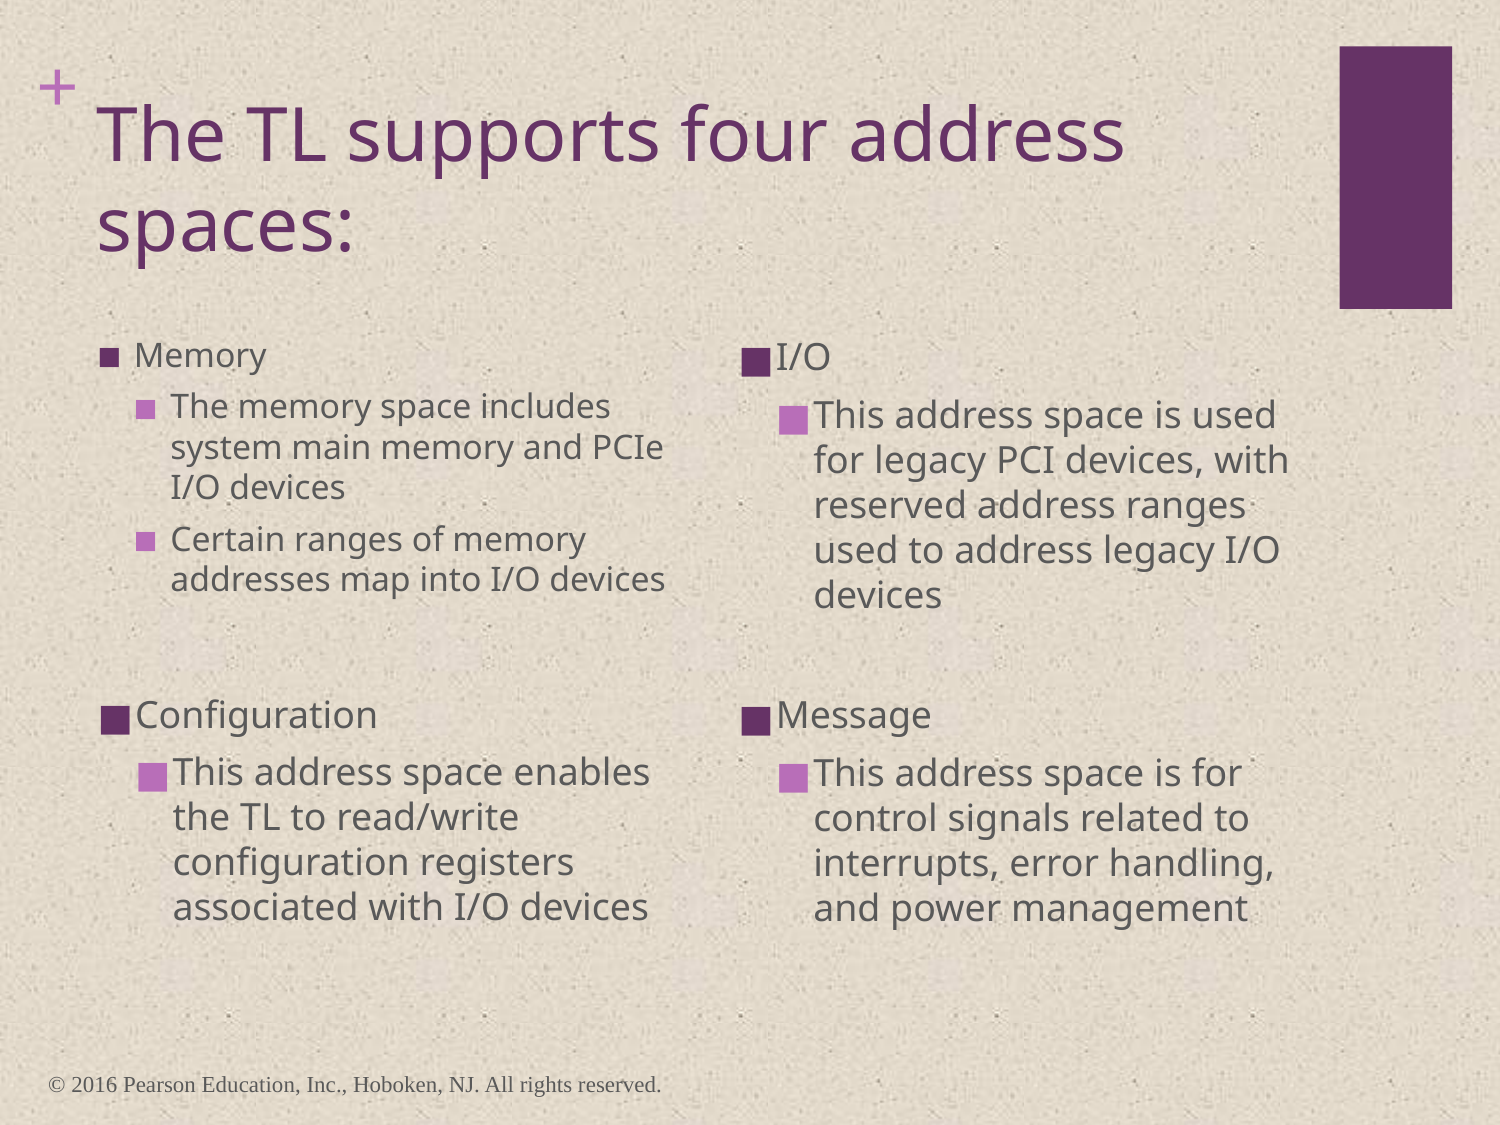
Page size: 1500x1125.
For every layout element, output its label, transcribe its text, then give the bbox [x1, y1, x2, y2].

list Memory The memory space includes system main memory and PCIe I/O devices Certain ranges of memory addresses map into I/O devices [82, 325, 683, 649]
list Configuration This address space enables the TL to read/write configuration registers associated with I/O devices [82, 683, 683, 1006]
picture [0, 0, 1500, 1125]
list I/O This address space is used for legacy PCI devices, with reserved address ranges used to address legacy I/O devices [723, 325, 1324, 649]
footer © 2016 Pearson Education, Inc., Hoboken, NJ. All rights reserved. [33, 1053, 1038, 1114]
list Message This address space is for control signals related to interrupts, error handling, and power management [723, 683, 1324, 1007]
title The TL supports four address spaces: [81, 79, 1322, 263]
